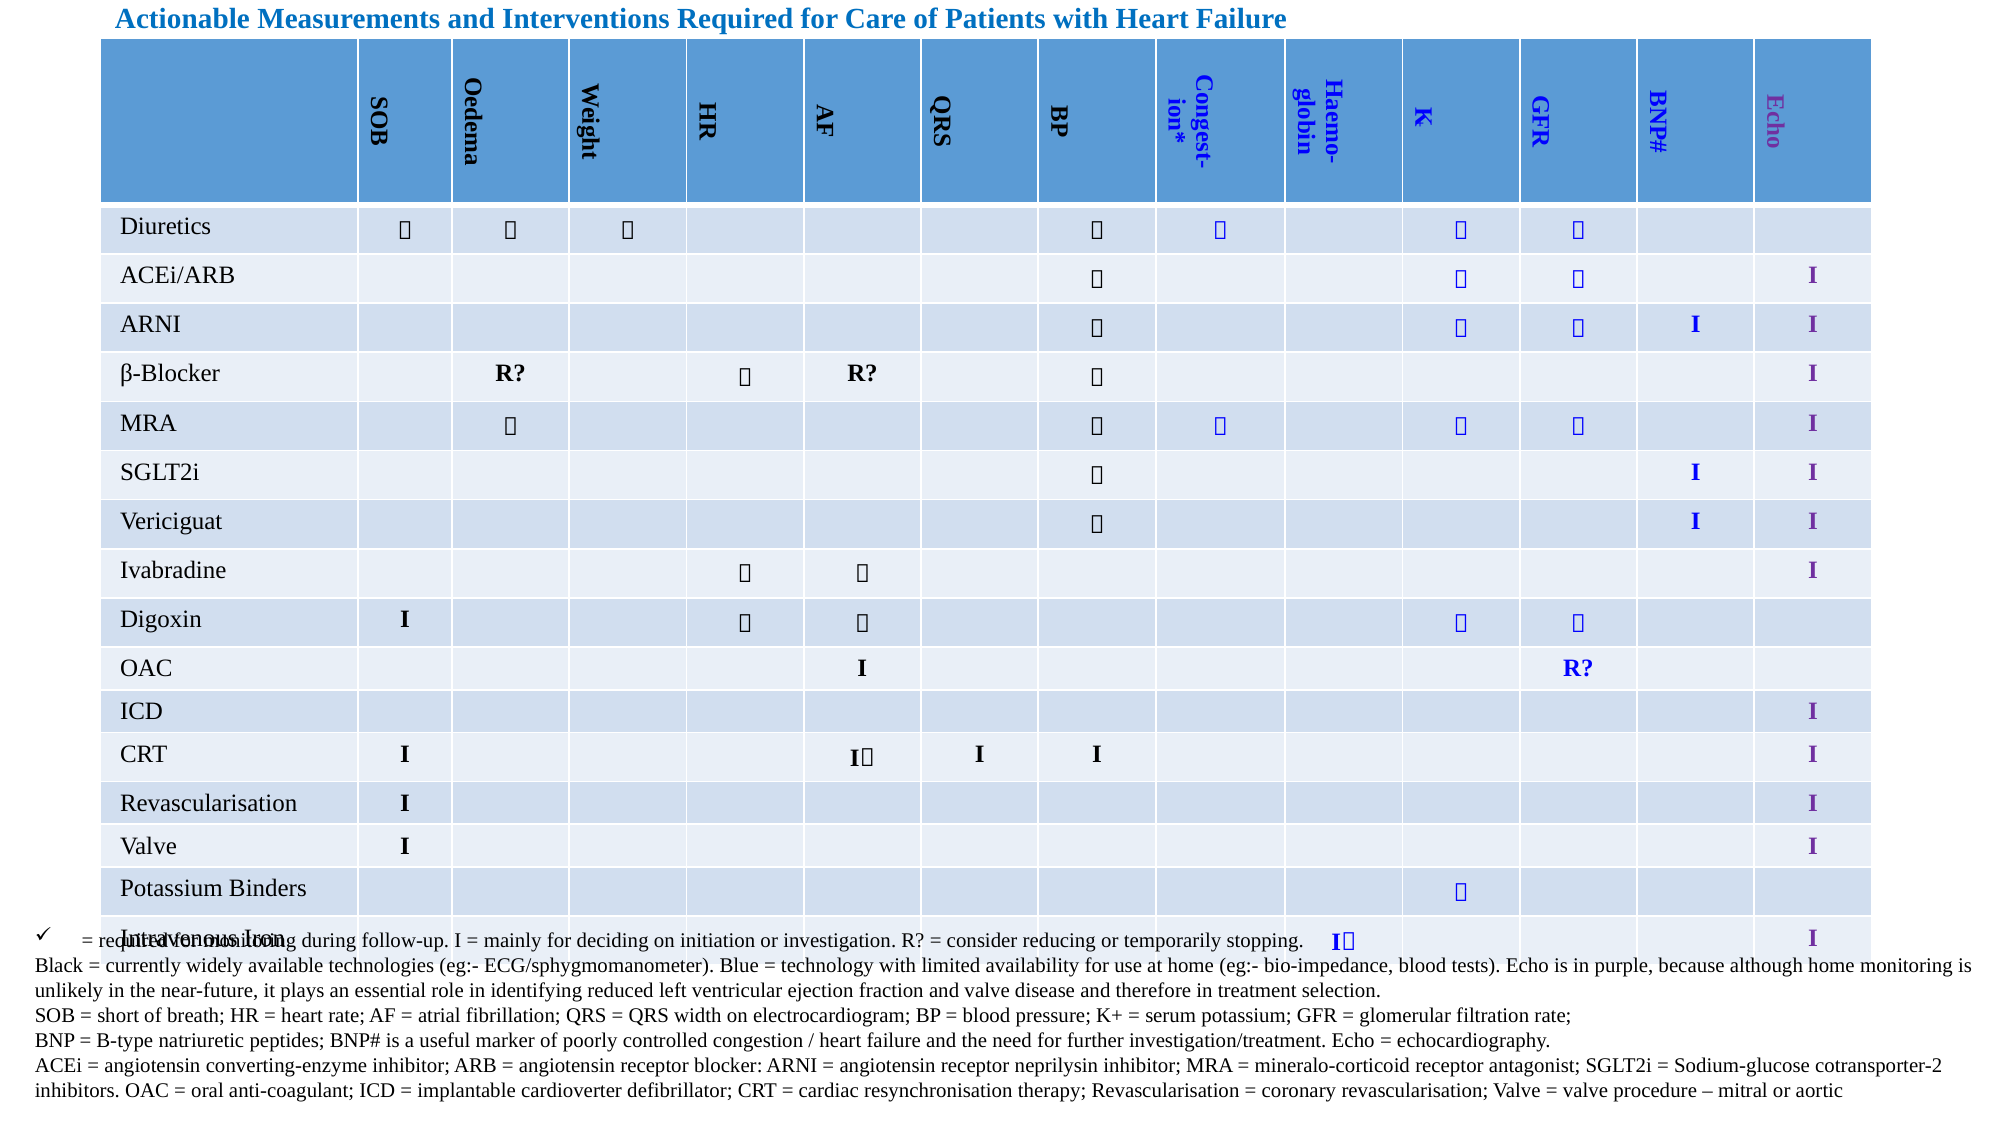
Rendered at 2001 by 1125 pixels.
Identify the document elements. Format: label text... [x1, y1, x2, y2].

table_cell [922, 691, 1037, 732]
table_cell [1286, 451, 1402, 499]
table_cell [1638, 648, 1753, 689]
table_cell [1638, 255, 1753, 302]
table_cell [687, 648, 803, 689]
table_cell I [1755, 451, 1871, 499]
table_cell [1638, 868, 1753, 915]
table_cell [1403, 648, 1519, 689]
table_cell I [1755, 353, 1871, 401]
table_cell [570, 451, 686, 499]
table_cell I [1755, 304, 1871, 351]
table_cell [359, 868, 451, 915]
table_cell [805, 451, 920, 499]
title Actionable Measurements and Interventions Required for Care of Patients with Heart Failure [99, 0, 1900, 39]
table_cell [1039, 599, 1155, 646]
table_cell MRA [101, 402, 357, 450]
table_cell I [1638, 451, 1753, 499]
table_cell [922, 255, 1037, 302]
table_cell SGLT2i [101, 451, 357, 499]
table_cell [1039, 550, 1155, 597]
table_cell [570, 304, 686, 351]
table_cell [1755, 208, 1871, 253]
table_cell [922, 304, 1037, 351]
table_cell [1157, 691, 1284, 732]
table_header Haemo-globin [1286, 39, 1402, 202]
table_cell R? [805, 353, 920, 401]
table_cell I [1638, 304, 1753, 351]
table_cell OAC [101, 648, 357, 689]
table_cell [1638, 733, 1753, 781]
table_cell [1157, 550, 1284, 597]
table_cell [1638, 402, 1753, 450]
table_cell [570, 500, 686, 548]
table_cell [687, 825, 803, 866]
table_cell [1521, 733, 1636, 781]
table_header BP [1039, 39, 1155, 202]
table_cell  [1403, 304, 1519, 351]
table_cell [1638, 782, 1753, 823]
table_cell [922, 599, 1037, 646]
table_cell [1039, 825, 1155, 866]
table_cell I [359, 825, 451, 866]
table_header Congest-ion* [1157, 39, 1284, 202]
table_cell [805, 208, 920, 253]
table_cell [922, 500, 1037, 548]
table_cell [453, 825, 568, 866]
table_cell [922, 451, 1037, 499]
table_cell [805, 825, 920, 866]
table_cell [1403, 353, 1519, 401]
table_cell [1157, 825, 1284, 866]
table_cell [1286, 825, 1402, 866]
table_cell  [1039, 353, 1155, 401]
table_cell  [1039, 208, 1155, 253]
table_cell CRT [101, 733, 357, 781]
table_cell [453, 733, 568, 781]
table_cell I [1755, 402, 1871, 450]
table_cell [359, 691, 451, 732]
table_cell [1521, 868, 1636, 915]
table_cell [1286, 782, 1402, 823]
table_cell [453, 451, 568, 499]
table_cell [687, 304, 803, 351]
table_cell [1638, 353, 1753, 401]
table_cell I [1638, 500, 1753, 548]
table_cell  [1403, 868, 1519, 915]
table_cell [1157, 782, 1284, 823]
table_cell  [1403, 599, 1519, 646]
table_cell [453, 868, 568, 915]
table_header GFR [1521, 39, 1636, 202]
table_cell [1638, 208, 1753, 253]
table_cell I [359, 733, 451, 781]
table_cell  [359, 208, 451, 253]
table_cell [1521, 353, 1636, 401]
table_cell  [687, 550, 803, 597]
table_cell [687, 255, 803, 302]
table_cell  [687, 599, 803, 646]
table_cell [1157, 500, 1284, 548]
text_box = required for monitoring during follow-up. I = mainly for deciding on initiation or investigation. R? = consider reducing or temporarily stopping. Black = currently widely available technologies (eg:- ECG/sphygmomanometer). Blue = technology with limited availability for use at home (eg:- bio-impedance, blood tests). Echo is in purple, because although home monitoring is unlikely in the near-future, it plays an essential role in identifying reduced left ventricular ejection fraction and valve disease and therefore in treatment selection. SOB = short of breath; HR = heart rate; AF = atrial fibrillation; QRS = QRS width on electrocardiogram; BP = blood pressure; K+ = serum potassium; GFR = glomerular filtration rate; BNP = B-type natriuretic peptides; BNP# is a useful marker of poorly controlled congestion / heart failure and the need for further investigation/treatment. Echo = echocardiography. ACEi = angiotensin converting-enzyme inhibitor; ARB = angiotensin receptor blocker: ARNI = angiotensin receptor neprilysin inhibitor; MRA = mineralo-corticoid receptor antagonist; SGLT2i = Sodium-glucose cotransporter-2 inhibitors. OAC = oral anti-coagulant; ICD = implantable cardioverter defibrillator; CRT = cardiac resynchronisation therapy; Revascularisation = coronary revascularisation; Valve = valve procedure – mitral or aortic [19, 919, 1989, 1109]
table_cell [1286, 550, 1402, 597]
table_cell [1157, 353, 1284, 401]
table_cell [1638, 550, 1753, 597]
table_cell I [805, 733, 920, 781]
table_cell [805, 304, 920, 351]
table_cell [1157, 255, 1284, 302]
table_cell [453, 304, 568, 351]
table_cell [1286, 353, 1402, 401]
table_cell I [805, 648, 920, 689]
table_cell [1286, 868, 1402, 915]
table_cell  [1521, 255, 1636, 302]
table_cell [453, 500, 568, 548]
table_cell Ivabradine [101, 550, 357, 597]
table_cell  [1157, 402, 1284, 450]
table_cell I [922, 733, 1037, 781]
table_cell  [453, 402, 568, 450]
table_cell [1039, 868, 1155, 915]
table_cell I [1755, 500, 1871, 548]
table_cell ARNI [101, 304, 357, 351]
table_cell  [1039, 402, 1155, 450]
table_cell [570, 868, 686, 915]
table_cell Revascularisation [101, 782, 357, 823]
table_cell  [1521, 208, 1636, 253]
table_cell R? [453, 353, 568, 401]
table_cell [1521, 691, 1636, 732]
table_cell  [687, 353, 803, 401]
table_cell I [1755, 825, 1871, 866]
table_cell [1638, 691, 1753, 732]
table_cell [570, 825, 686, 866]
table_cell [1286, 500, 1402, 548]
table_cell [1403, 733, 1519, 781]
table_cell [453, 255, 568, 302]
table_cell [359, 648, 451, 689]
table_cell [1286, 648, 1402, 689]
table_cell [1638, 599, 1753, 646]
table_cell [1521, 451, 1636, 499]
table_cell [922, 648, 1037, 689]
table_cell [922, 825, 1037, 866]
table_cell [453, 550, 568, 597]
table_header K+ [1403, 39, 1519, 202]
table_cell Diuretics [101, 208, 357, 253]
table_cell I [1039, 733, 1155, 781]
table_cell [1521, 825, 1636, 866]
table_cell [805, 782, 920, 823]
table_cell  [1521, 402, 1636, 450]
table_header QRS [922, 39, 1037, 202]
table_cell [922, 868, 1037, 915]
table_cell [1157, 599, 1284, 646]
table_cell [1755, 648, 1871, 689]
table_cell ICD [101, 691, 357, 732]
table_cell  [1039, 500, 1155, 548]
table_cell [922, 550, 1037, 597]
table_cell [453, 691, 568, 732]
table_header SOB [359, 39, 451, 202]
table_cell [687, 208, 803, 253]
table_cell [570, 255, 686, 302]
table_cell Vericiguat [101, 500, 357, 548]
table_cell [1039, 782, 1155, 823]
table_cell [359, 255, 451, 302]
table_cell [1157, 868, 1284, 915]
table_cell  [1039, 255, 1155, 302]
table_header Echo [1755, 39, 1871, 202]
table_cell [1755, 599, 1871, 646]
table_cell [570, 353, 686, 401]
table_cell [687, 500, 803, 548]
table_cell  [1403, 208, 1519, 253]
table_cell [359, 353, 451, 401]
table_cell I [1755, 255, 1871, 302]
table_cell [570, 648, 686, 689]
table_cell [922, 402, 1037, 450]
table_cell [1039, 691, 1155, 732]
table_header [101, 39, 357, 202]
table_cell  [1039, 451, 1155, 499]
table_cell [570, 691, 686, 732]
table_cell [805, 402, 920, 450]
table_cell  [1403, 402, 1519, 450]
table_cell [453, 782, 568, 823]
table_cell [687, 402, 803, 450]
table_cell [1286, 691, 1402, 732]
table_cell  [1403, 255, 1519, 302]
table_cell [359, 550, 451, 597]
table_cell [359, 402, 451, 450]
table_cell  [1039, 304, 1155, 351]
table_cell [570, 550, 686, 597]
table_cell  [805, 599, 920, 646]
table_cell [1403, 550, 1519, 597]
table_cell [1403, 500, 1519, 548]
table_cell [687, 782, 803, 823]
table_cell [1403, 691, 1519, 732]
table_cell  [805, 550, 920, 597]
table_cell [1521, 500, 1636, 548]
table_cell [1039, 648, 1155, 689]
table_cell [687, 691, 803, 732]
table_cell [1403, 451, 1519, 499]
table_cell [359, 304, 451, 351]
table_cell [805, 500, 920, 548]
table_cell [687, 733, 803, 781]
table_cell [570, 733, 686, 781]
table_header AF [805, 39, 920, 202]
table_cell I [359, 599, 451, 646]
table_cell R? [1521, 648, 1636, 689]
table_cell [453, 648, 568, 689]
table_cell [1638, 825, 1753, 866]
table_cell [570, 782, 686, 823]
table_cell Potassium Binders [101, 868, 357, 915]
table_cell [359, 500, 451, 548]
table_cell Valve [101, 825, 357, 866]
table_cell I [1755, 733, 1871, 781]
table_cell β-Blocker [101, 353, 357, 401]
table_cell I [359, 782, 451, 823]
table_cell [687, 451, 803, 499]
table_cell [1286, 733, 1402, 781]
table_header BNP# [1638, 39, 1753, 202]
table_cell [570, 599, 686, 646]
table_cell [805, 691, 920, 732]
table_header Oedema [453, 39, 568, 202]
table_cell  [570, 208, 686, 253]
table_cell [1286, 304, 1402, 351]
table_cell [1157, 733, 1284, 781]
table_cell I [1755, 691, 1871, 732]
table_cell [1157, 451, 1284, 499]
table_cell [359, 451, 451, 499]
table_cell Digoxin [101, 599, 357, 646]
table_cell [1521, 550, 1636, 597]
table_cell [1286, 599, 1402, 646]
table_cell [805, 868, 920, 915]
table_cell [1157, 304, 1284, 351]
table_cell  [1521, 599, 1636, 646]
table_header HR [687, 39, 803, 202]
table_cell [1521, 782, 1636, 823]
table_cell [922, 208, 1037, 253]
table_cell [1755, 868, 1871, 915]
table_header Weight [570, 39, 686, 202]
table_cell [922, 353, 1037, 401]
table_cell ACEi/ARB [101, 255, 357, 302]
table_cell  [453, 208, 568, 253]
table_cell  [1521, 304, 1636, 351]
table_cell [1157, 648, 1284, 689]
table_cell [922, 782, 1037, 823]
table_cell [1403, 825, 1519, 866]
table_cell I [1755, 550, 1871, 597]
table_cell [1286, 402, 1402, 450]
table_cell [1403, 782, 1519, 823]
table_cell [805, 255, 920, 302]
table_cell  [1157, 208, 1284, 253]
table_cell [453, 599, 568, 646]
table_cell [1286, 255, 1402, 302]
table_cell [1286, 208, 1402, 253]
table_cell I [1755, 782, 1871, 823]
table_cell [687, 868, 803, 915]
table_cell [570, 402, 686, 450]
